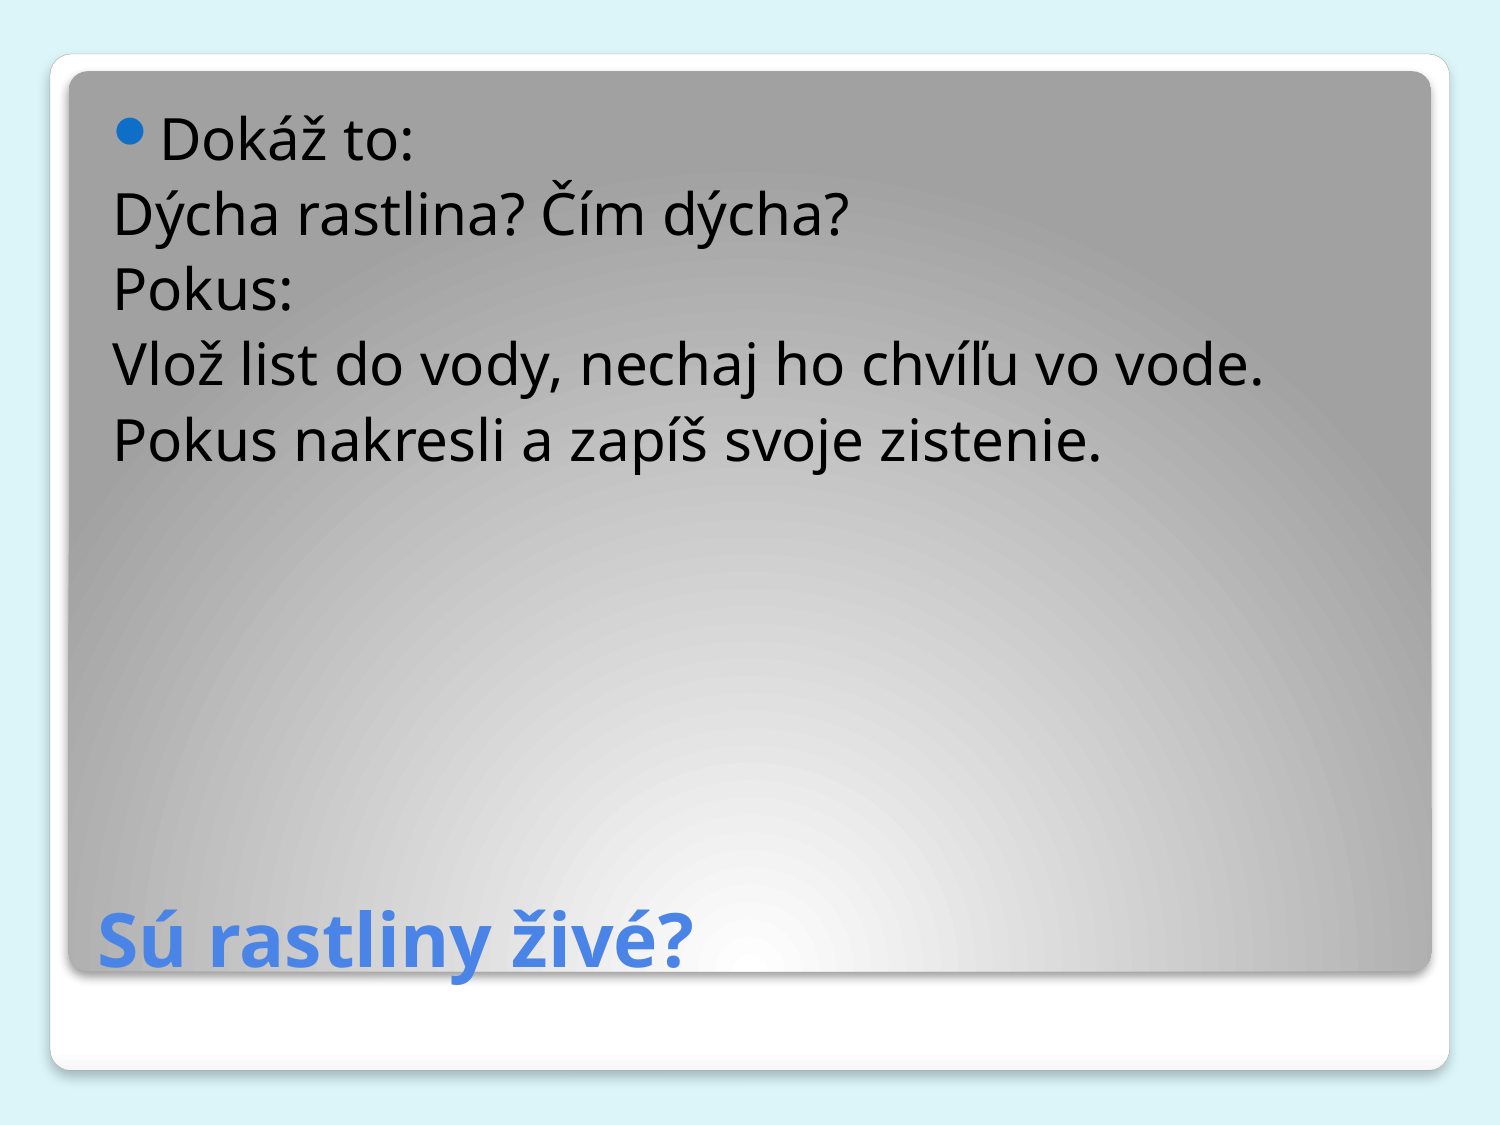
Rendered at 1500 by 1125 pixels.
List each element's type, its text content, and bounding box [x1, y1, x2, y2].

list Dokáž to: Dýcha rastlina? Čím dýcha? Pokus: Vlož list do vody, nechaj ho chvíľu vo vode. Pokus nakresli a zapíš svoje zistenie. [82, 86, 1425, 774]
title Sú rastliny živé? [82, 817, 1425, 990]
